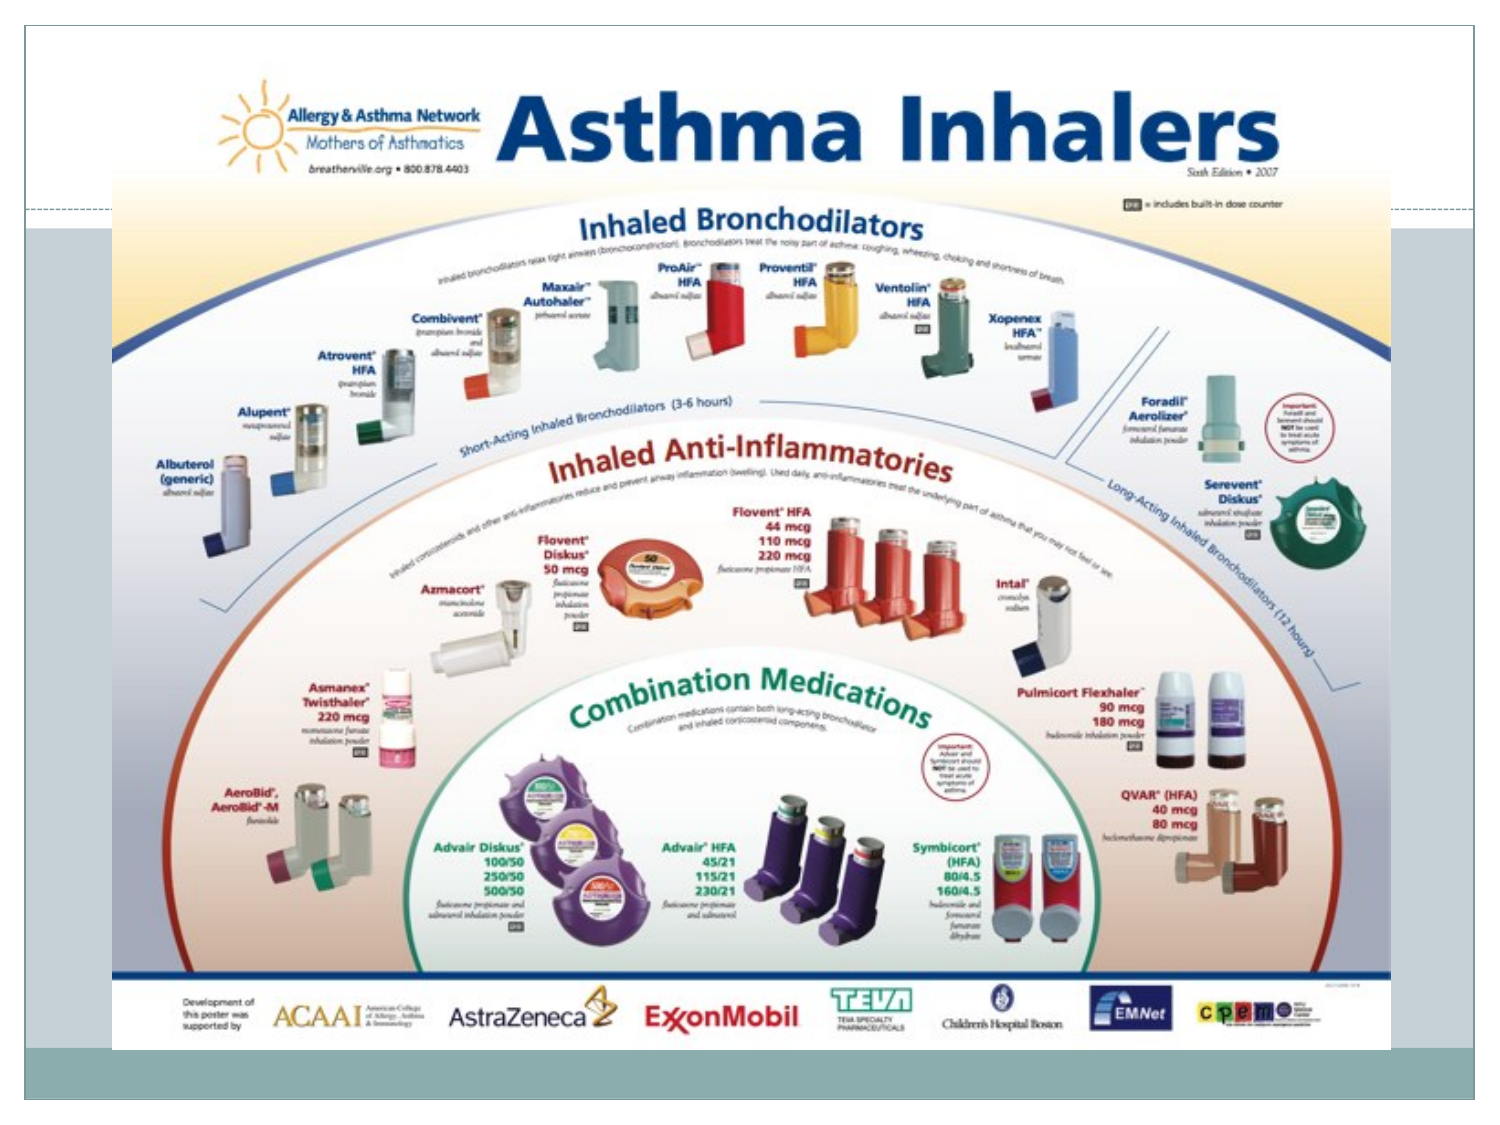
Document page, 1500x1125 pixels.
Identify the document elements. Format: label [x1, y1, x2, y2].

list [112, 62, 1391, 1051]
